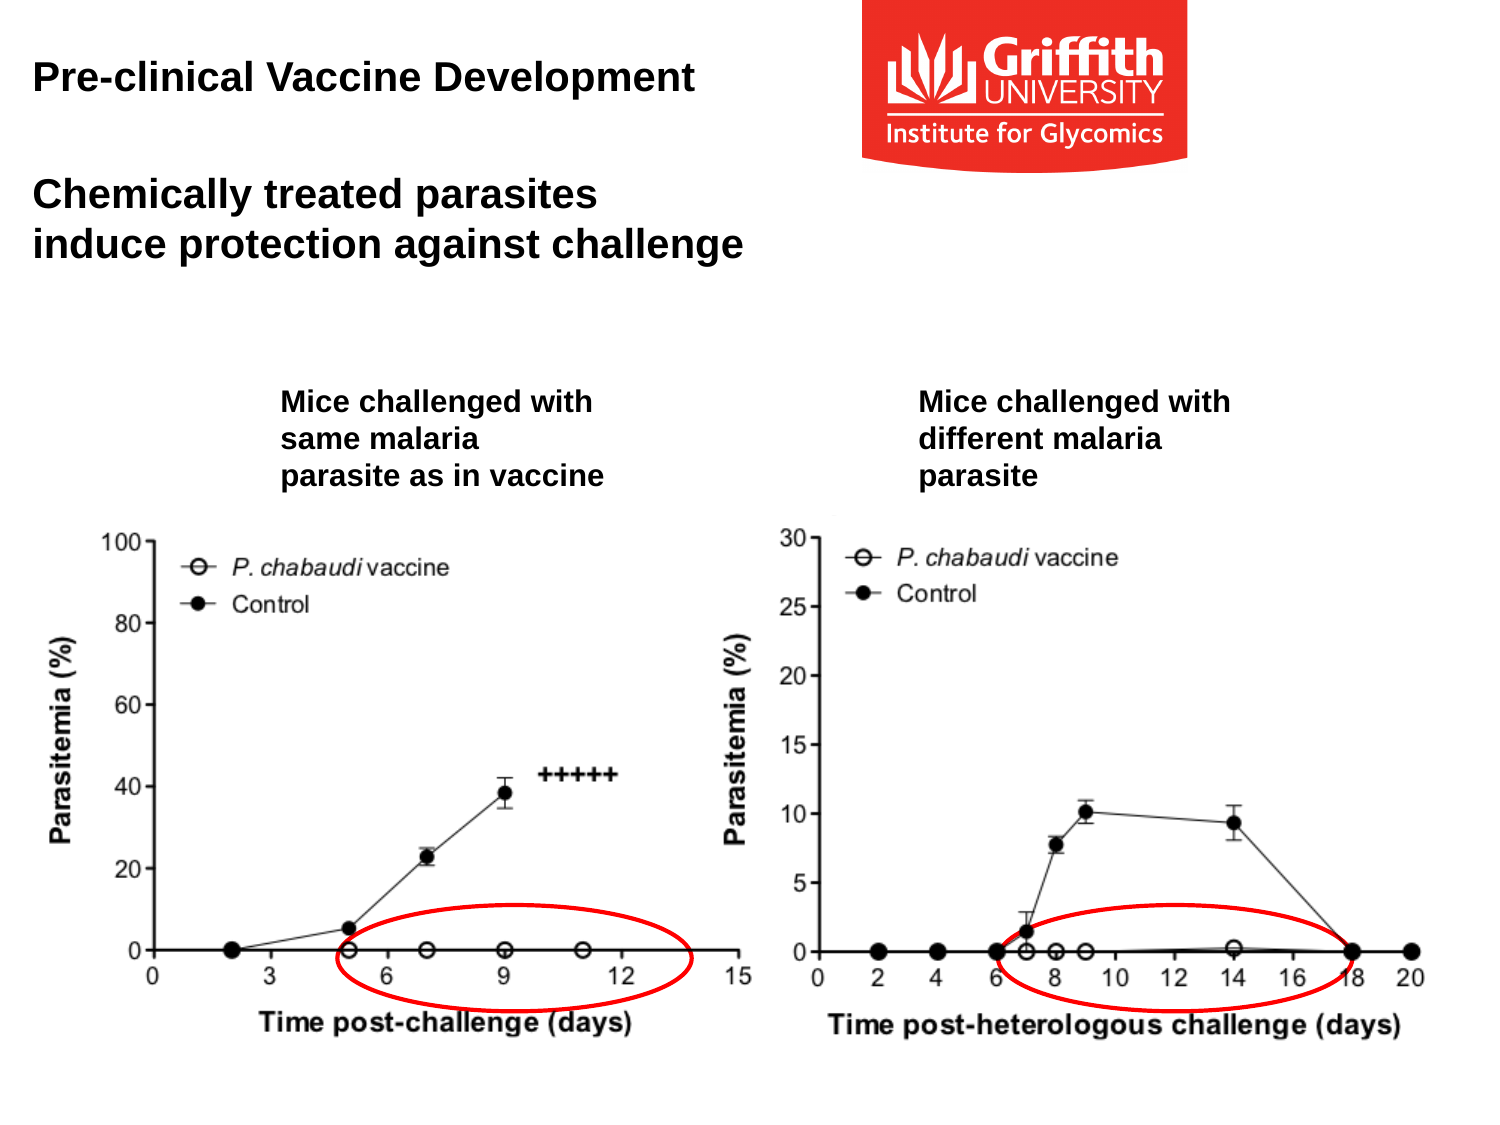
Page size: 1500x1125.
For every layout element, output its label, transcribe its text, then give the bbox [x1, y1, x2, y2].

text_box Pre-clinical Vaccine Development Chemically treated parasites induce protection against challenge [17, 42, 853, 275]
picture [862, 0, 1188, 173]
text_box Mice challenged with same malaria parasite as in vaccine [265, 373, 621, 454]
text_box Mice challenged with different malaria parasite [903, 373, 1258, 453]
picture [17, 454, 1500, 1066]
